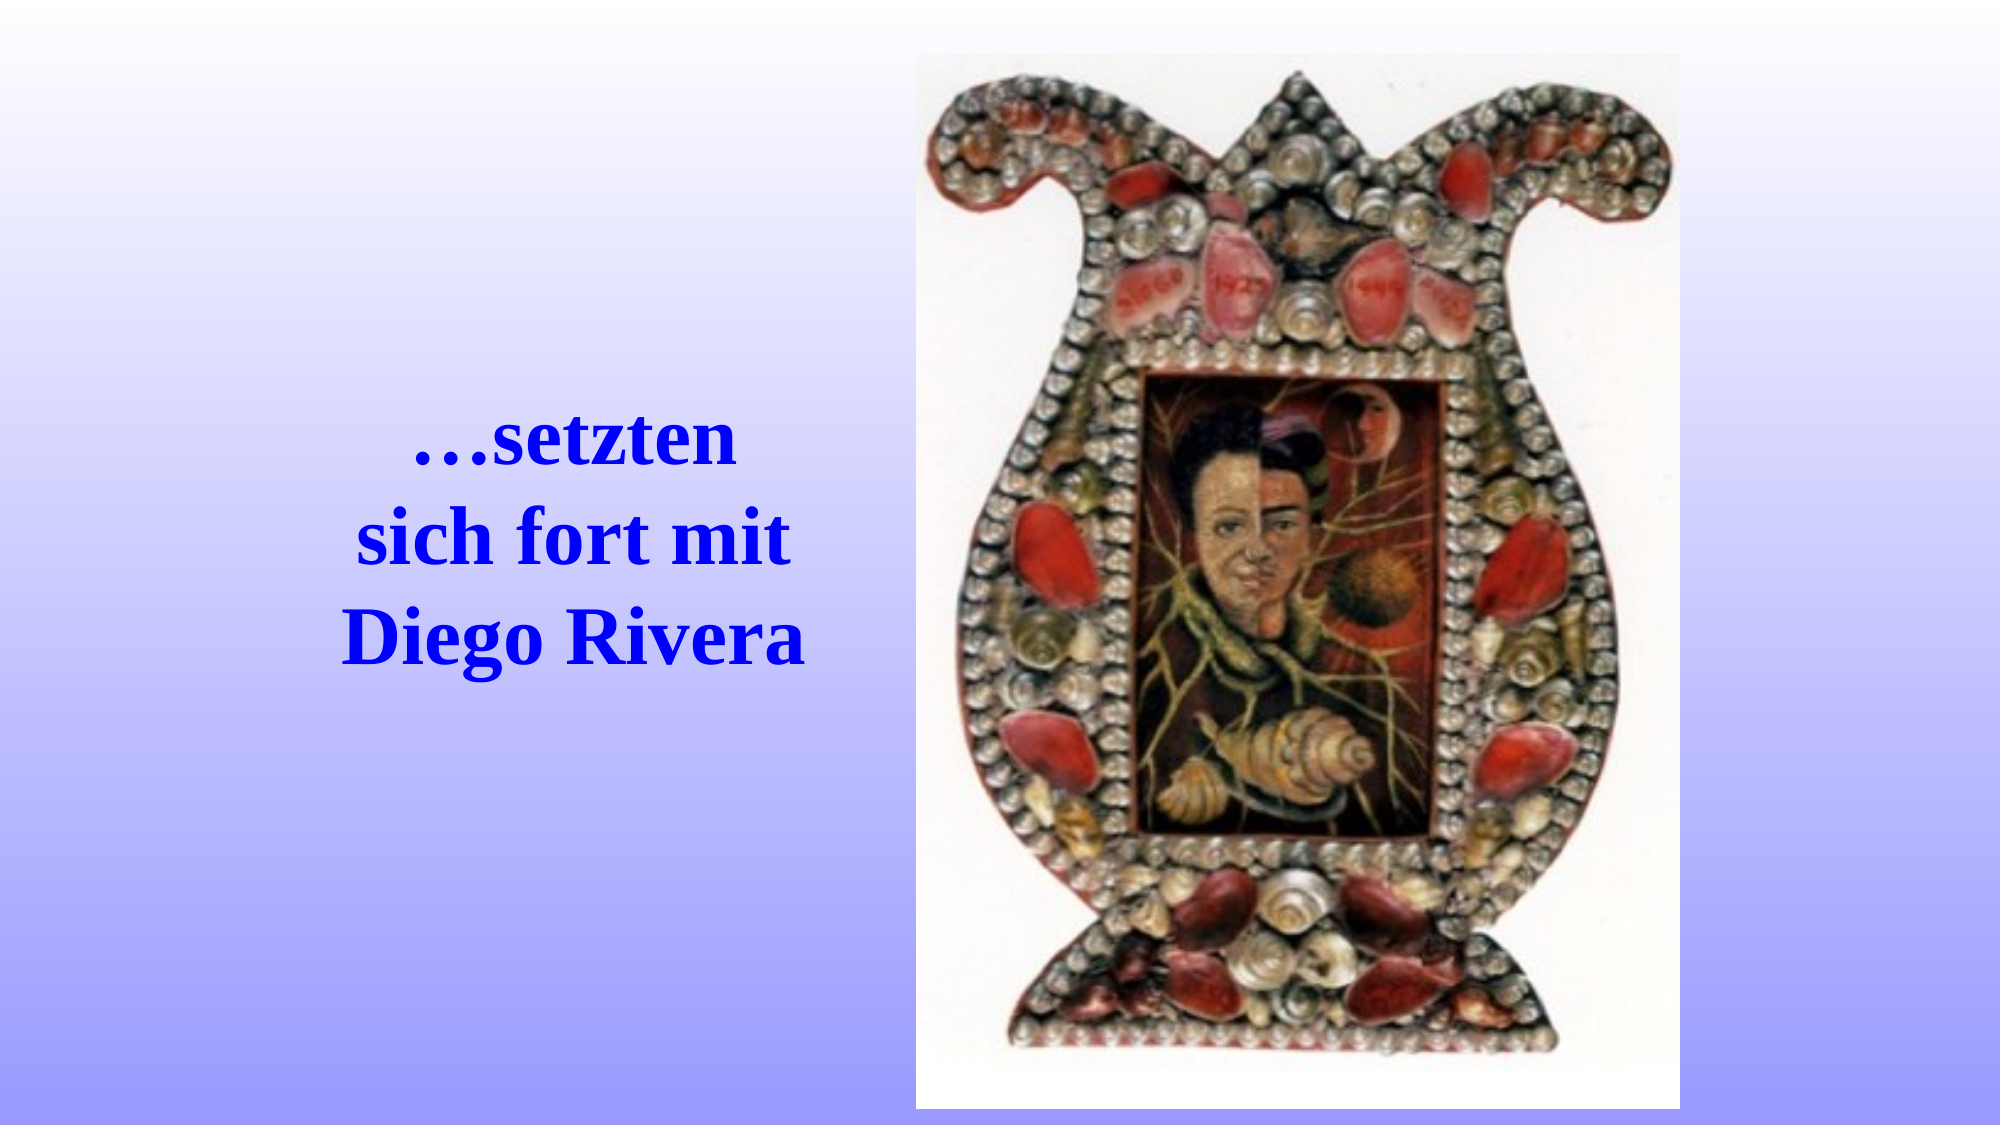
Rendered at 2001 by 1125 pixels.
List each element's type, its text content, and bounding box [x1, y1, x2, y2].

title …setzten sich fort mit Diego Rivera [324, 45, 823, 917]
picture [916, 54, 1680, 1109]
